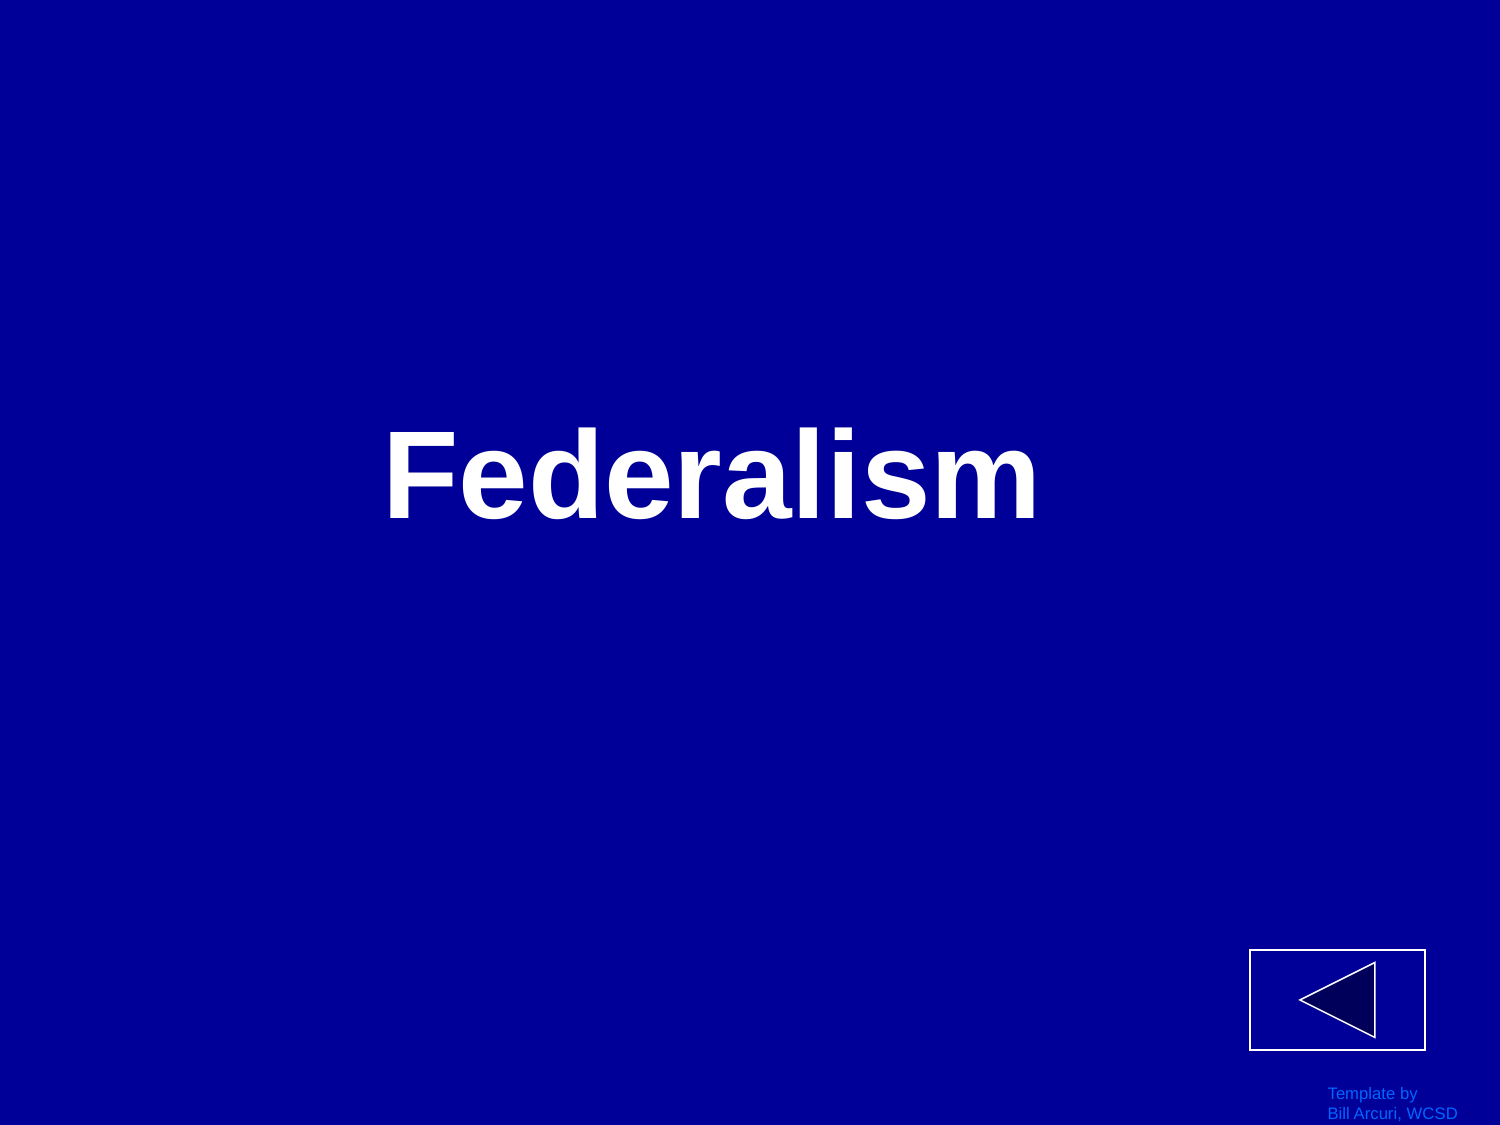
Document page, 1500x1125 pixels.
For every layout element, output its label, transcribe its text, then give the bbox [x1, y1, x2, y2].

slide_number Template by Bill Arcuri, WCSD [1312, 1074, 1476, 1125]
text_box [1250, 950, 1426, 1051]
title Federalism [74, 374, 1351, 563]
